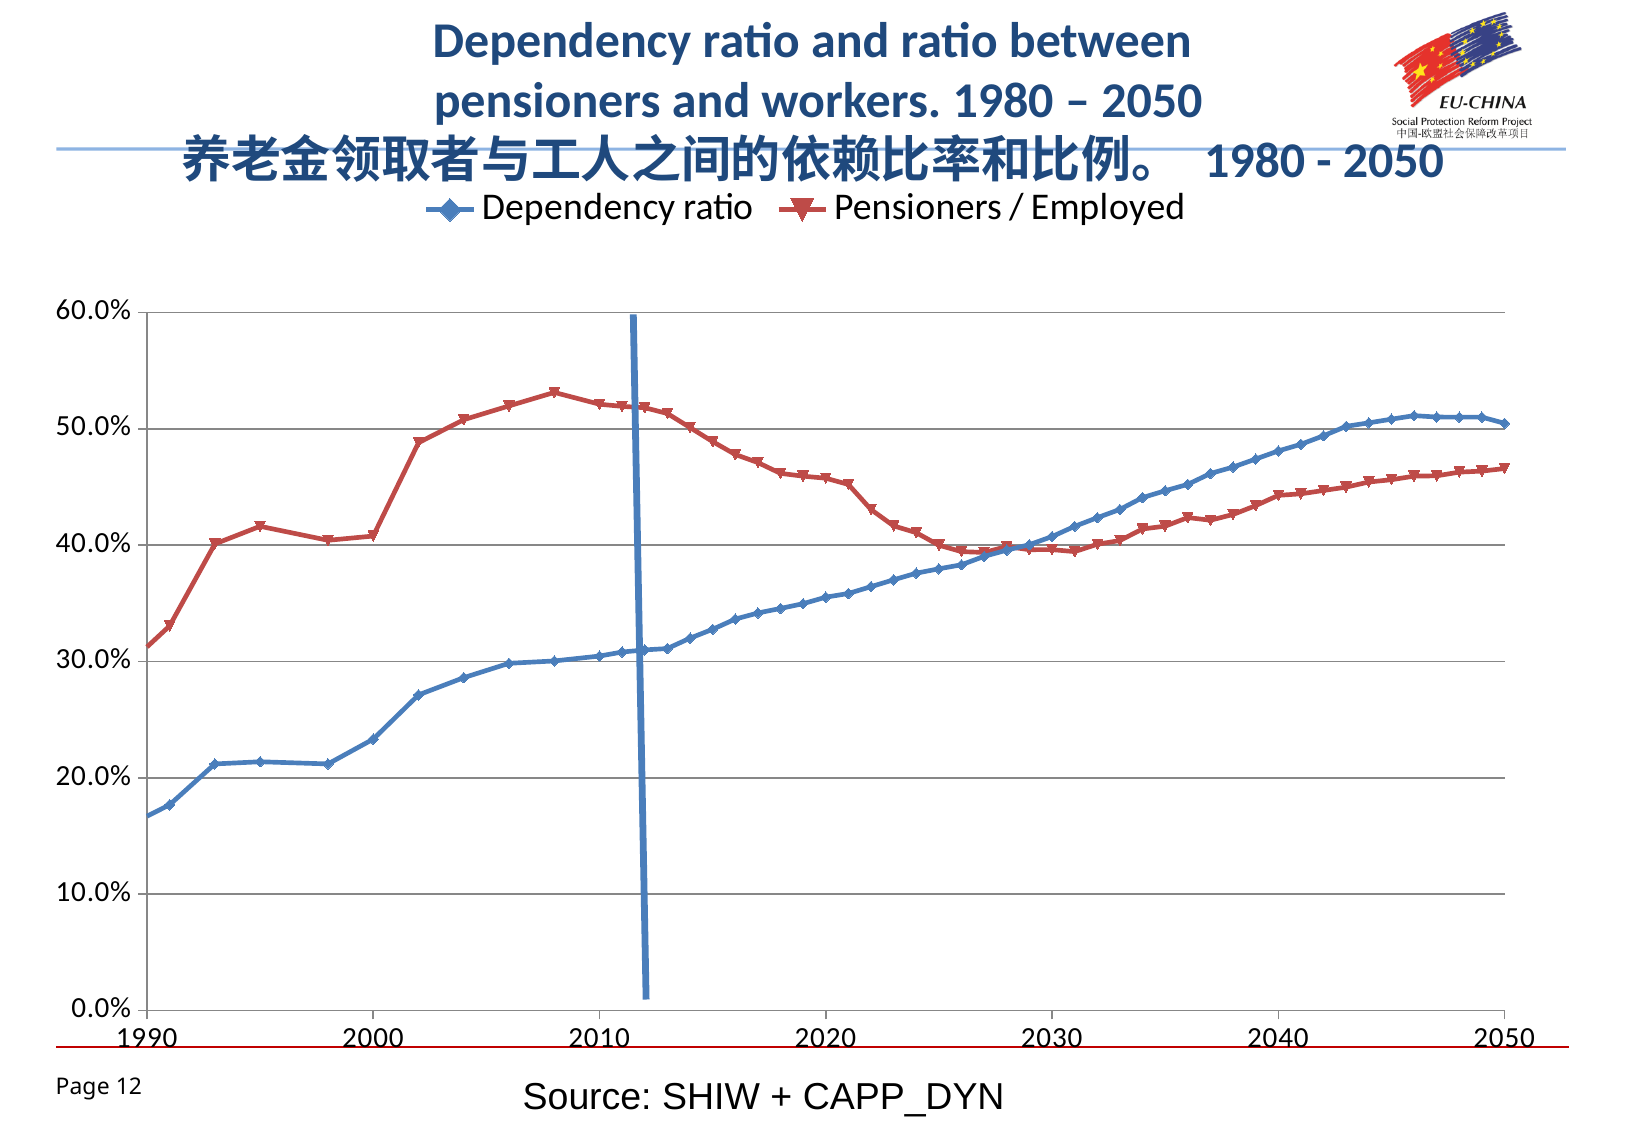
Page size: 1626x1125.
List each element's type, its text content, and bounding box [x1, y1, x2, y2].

chart [44, 172, 1568, 1062]
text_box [633, 314, 647, 1000]
text_box Source: SHIW + CAPP_DYN [507, 1068, 1020, 1125]
text_box Dependency ratio and ratio between pensioners and workers. 1980 – 2050 养老金领取者与工人之间的依赖比率和比例。 1980 - 2050 [0, 0, 1625, 195]
